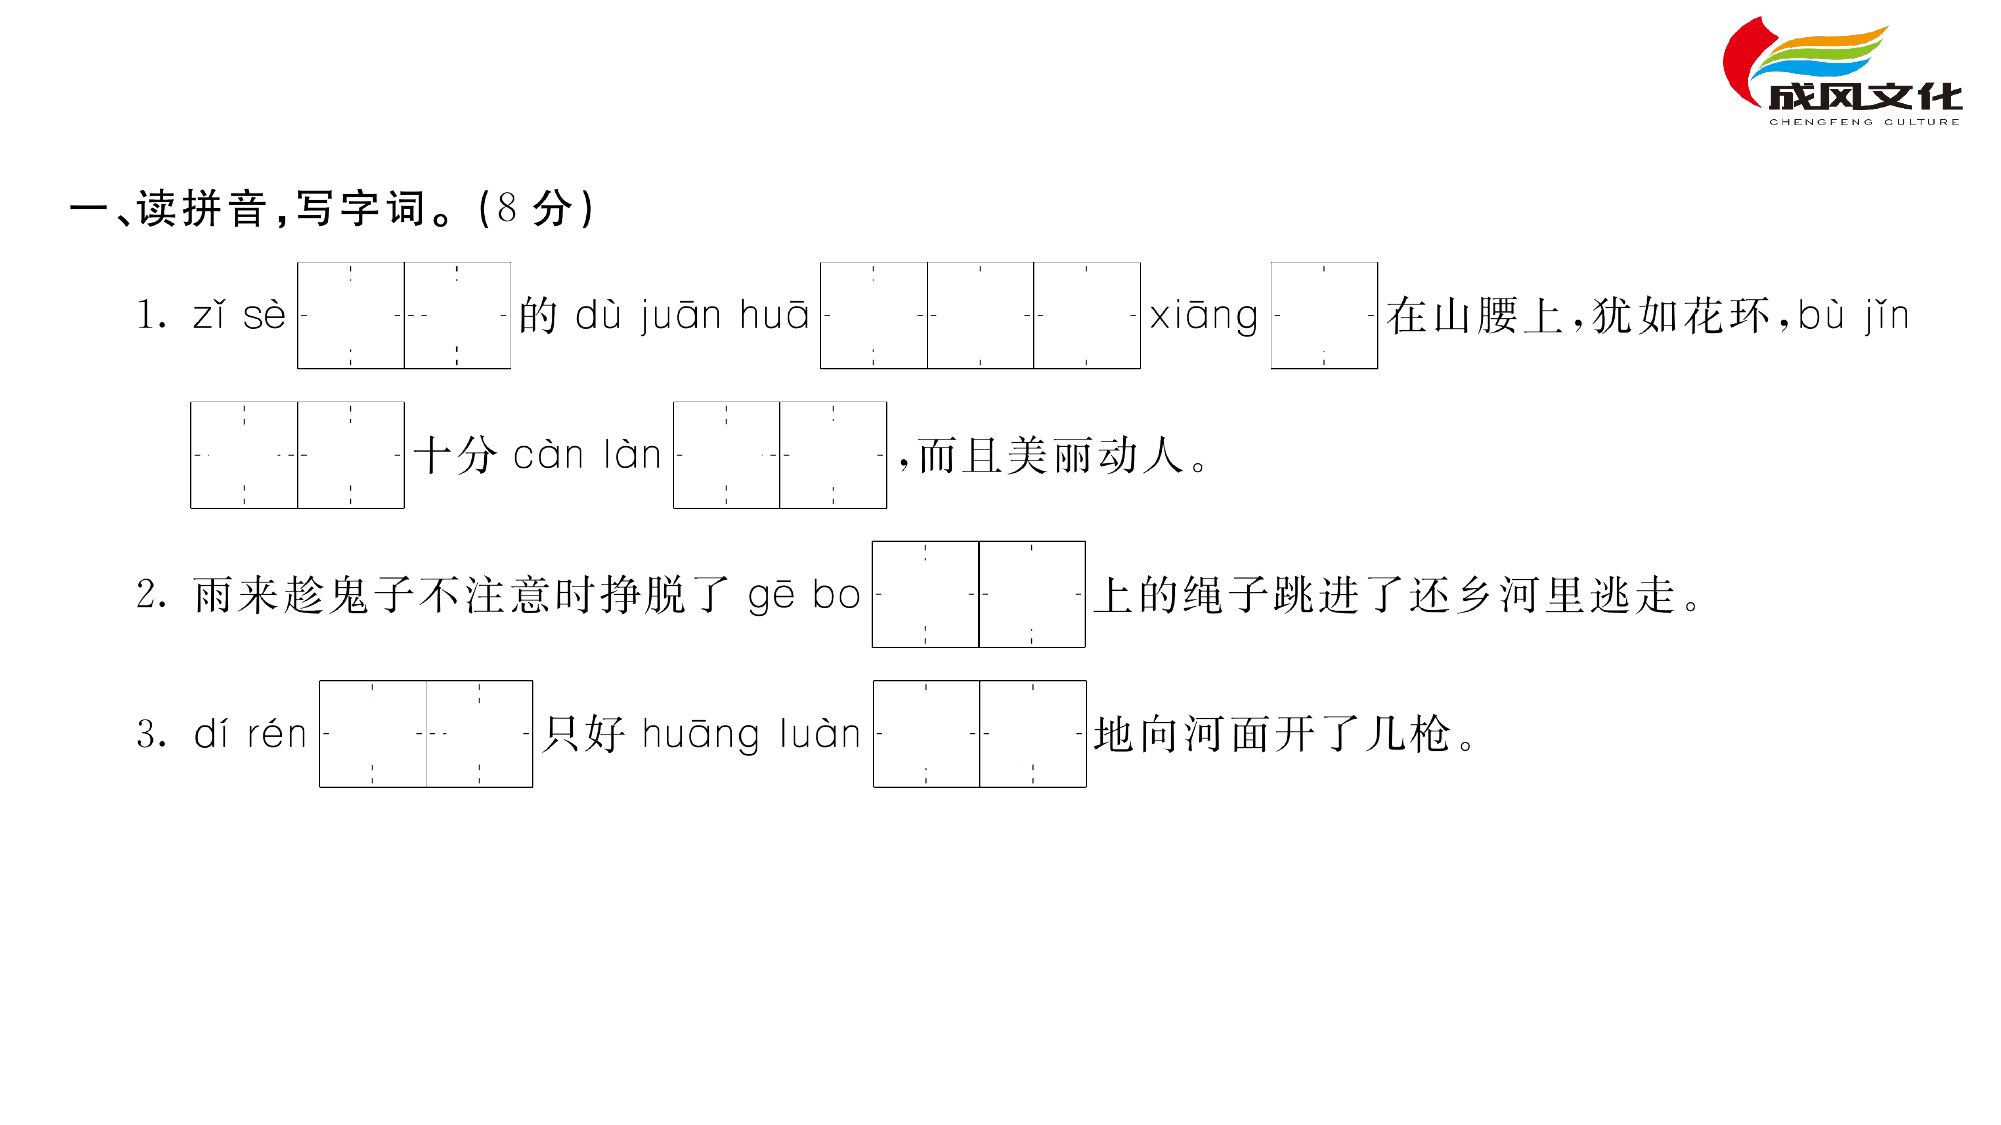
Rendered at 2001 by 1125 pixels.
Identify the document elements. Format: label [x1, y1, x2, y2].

picture [66, 172, 1957, 808]
picture [1708, 0, 1986, 136]
